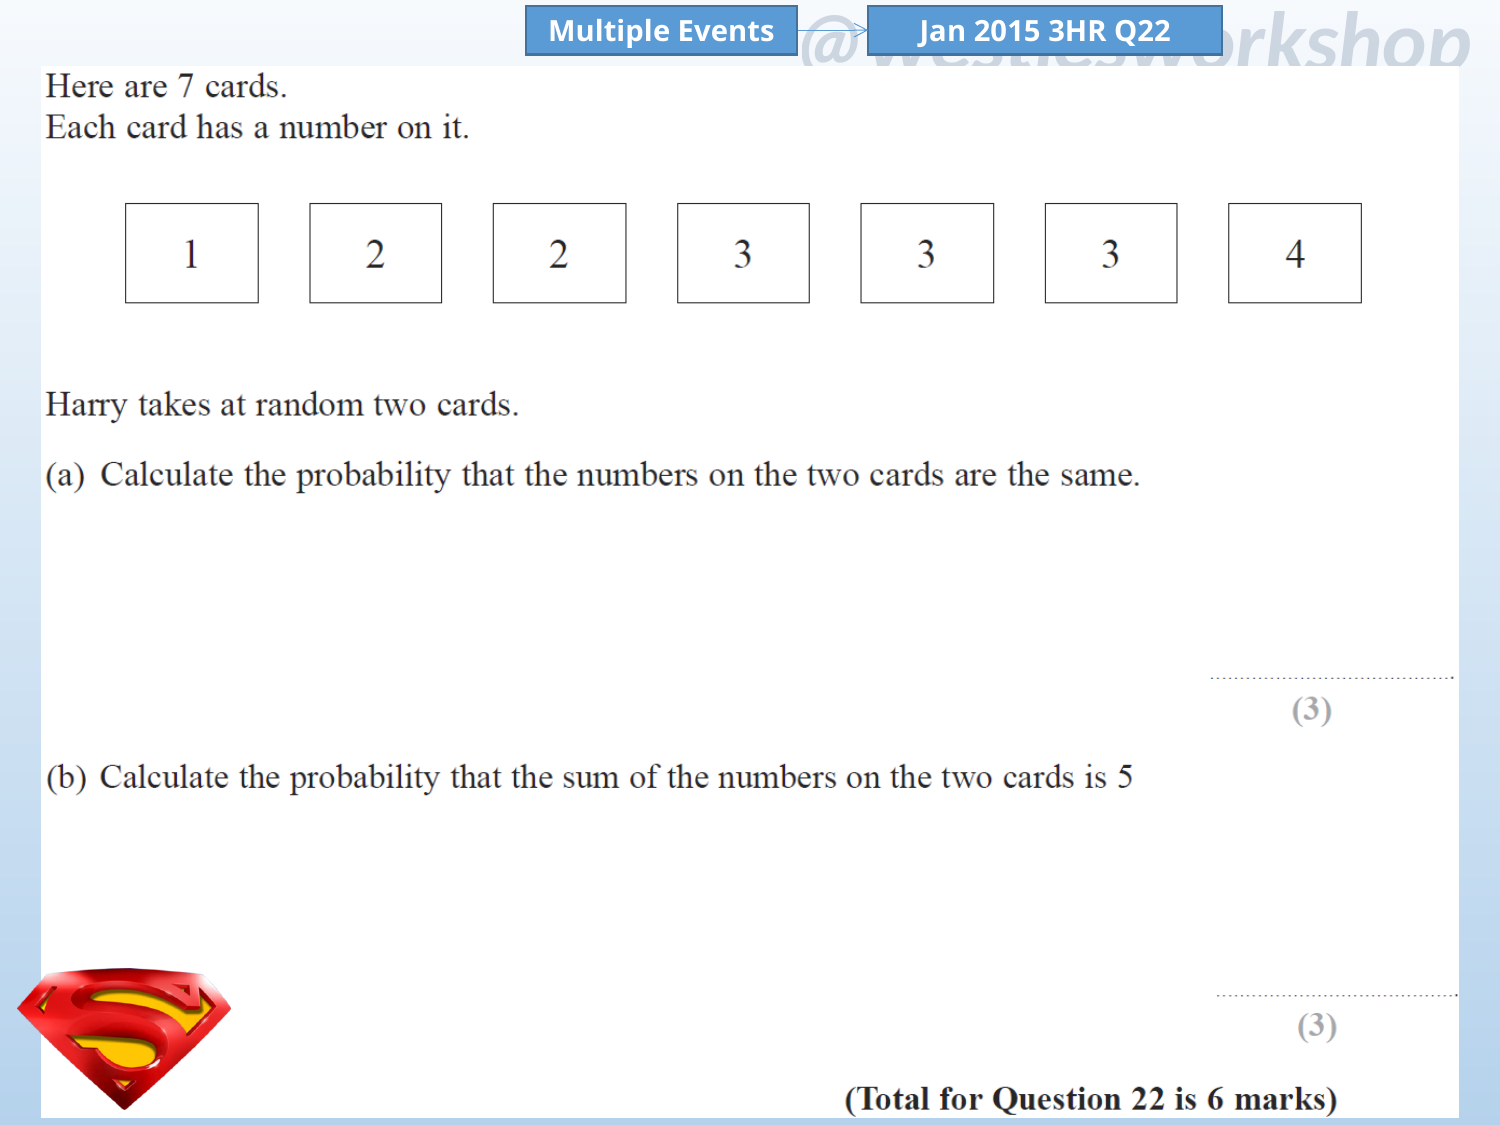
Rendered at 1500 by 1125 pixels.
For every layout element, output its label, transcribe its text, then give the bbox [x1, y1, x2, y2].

text_box Jan 2015 3HR Q22 [867, 5, 1223, 56]
text_box Multiple Events [525, 5, 798, 56]
picture [17, 66, 1459, 1118]
